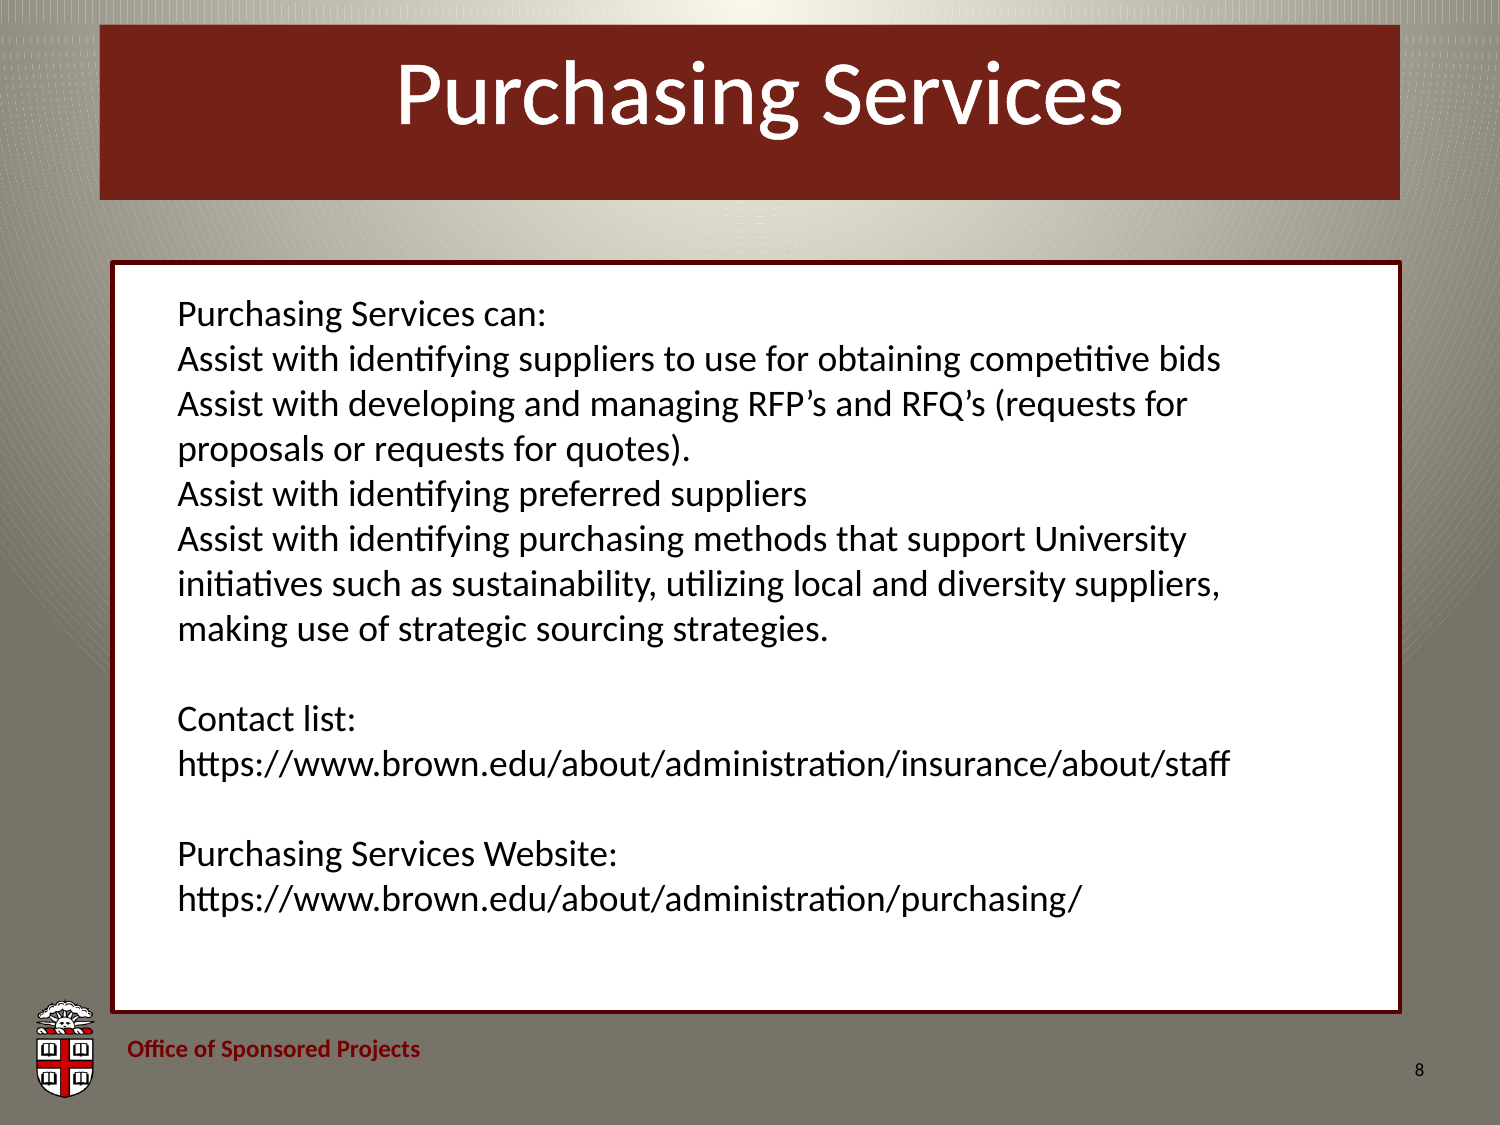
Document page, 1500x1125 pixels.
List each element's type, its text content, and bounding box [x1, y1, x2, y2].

slide_number 8 [1400, 1050, 1500, 1110]
title Purchasing Services [99, 24, 1400, 200]
picture [24, 999, 114, 1099]
text_box Purchasing Services can: Assist with identifying suppliers to use for obtaining competitive bids Assist with developing and managing RFP’s and RFQ’s (requests for proposals or requests for quotes). Assist with identifying preferred suppliers Assist with identifying purchasing methods that support University initiatives such as sustainability, utilizing local and diversity suppliers, making use of strategic sourcing strategies. Contact list: https://www.brown.edu/about/administration/insurance/about/staff Purchasing Services Website: https://www.brown.edu/about/administration/purchasing/ [162, 236, 1325, 1017]
